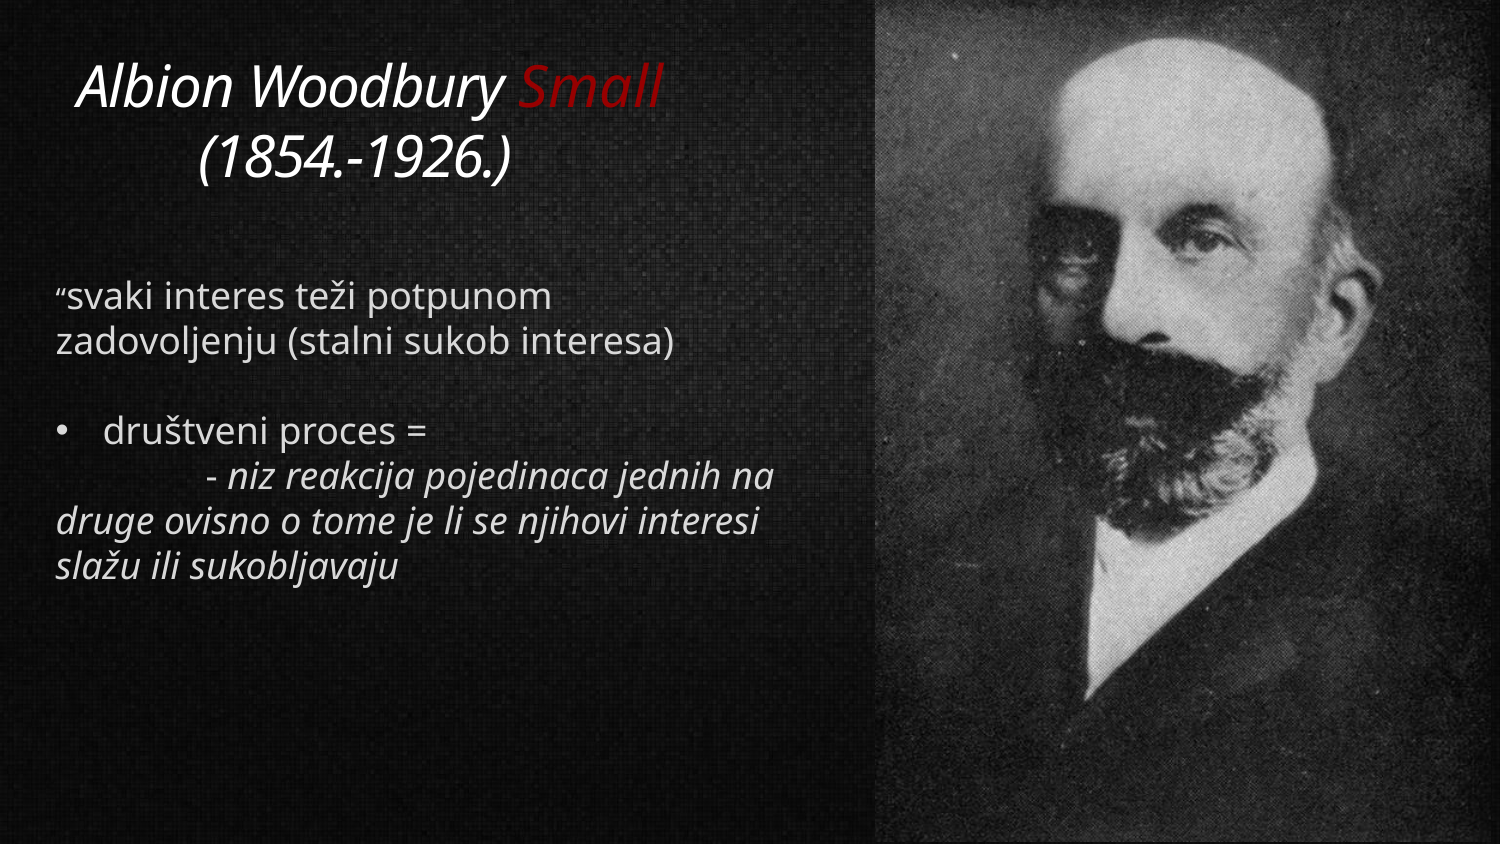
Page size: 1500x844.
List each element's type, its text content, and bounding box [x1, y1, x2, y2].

title Albion Woodbury Small (1854.-1926.) [75, 46, 724, 190]
picture [0, 0, 1500, 844]
list “svaki interes teži potpunom zadovoljenju (stalni sukob interesa) društveni proces = - niz reakcija pojedinaca jednih na druge ovisno o tome je li se njihovi interesi slažu ili sukobljavaju [55, 271, 781, 636]
text_box [875, 0, 1491, 842]
